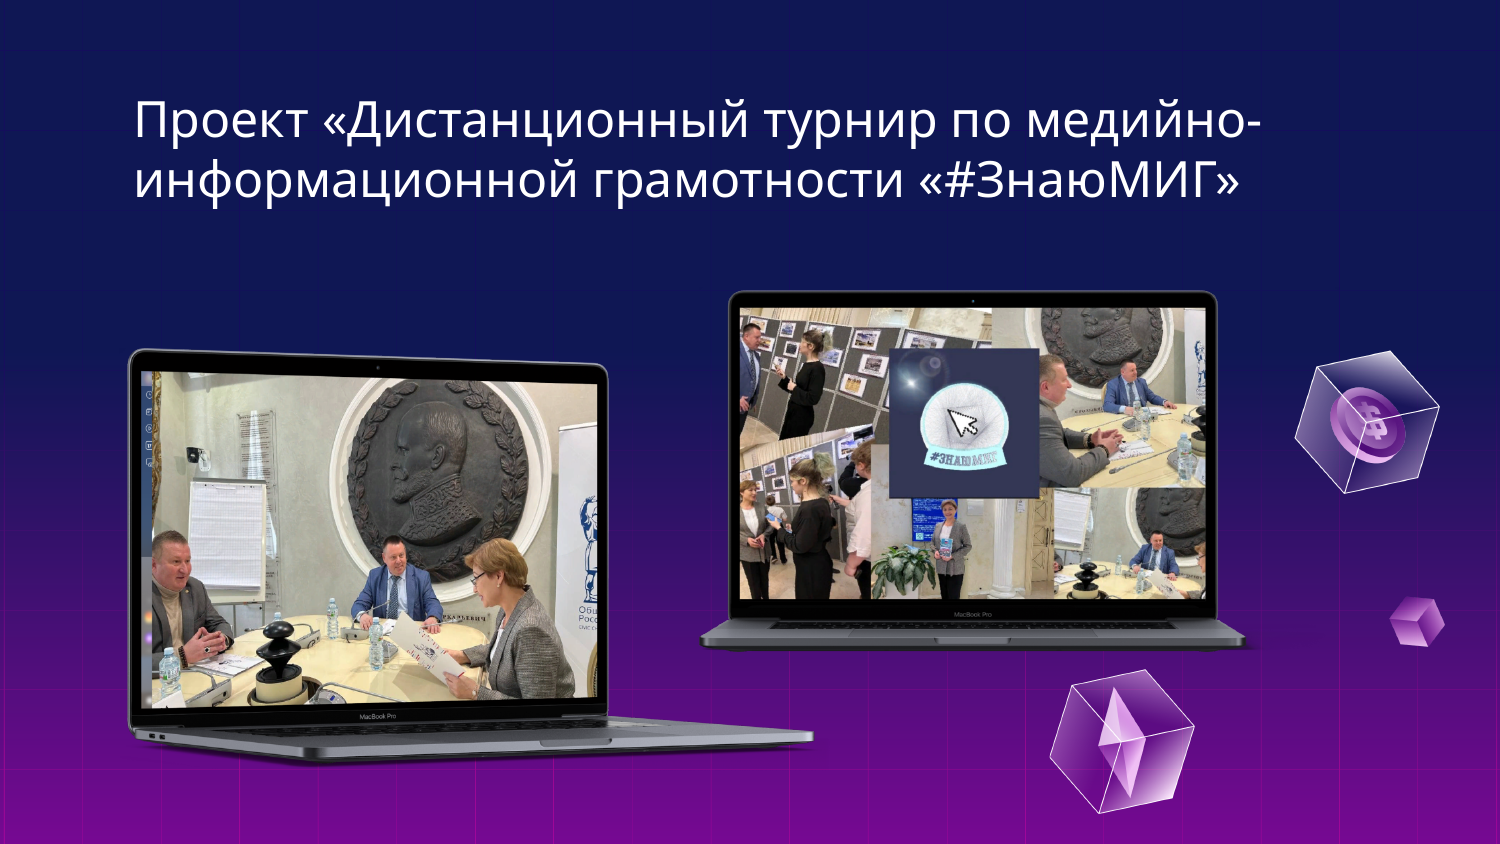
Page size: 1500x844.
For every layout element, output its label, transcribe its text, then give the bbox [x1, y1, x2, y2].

picture [0, 0, 1500, 844]
title Проект «Дистанционный турнир по медийно-информационной грамотности «#ЗнаюМИГ» [118, 72, 1382, 167]
